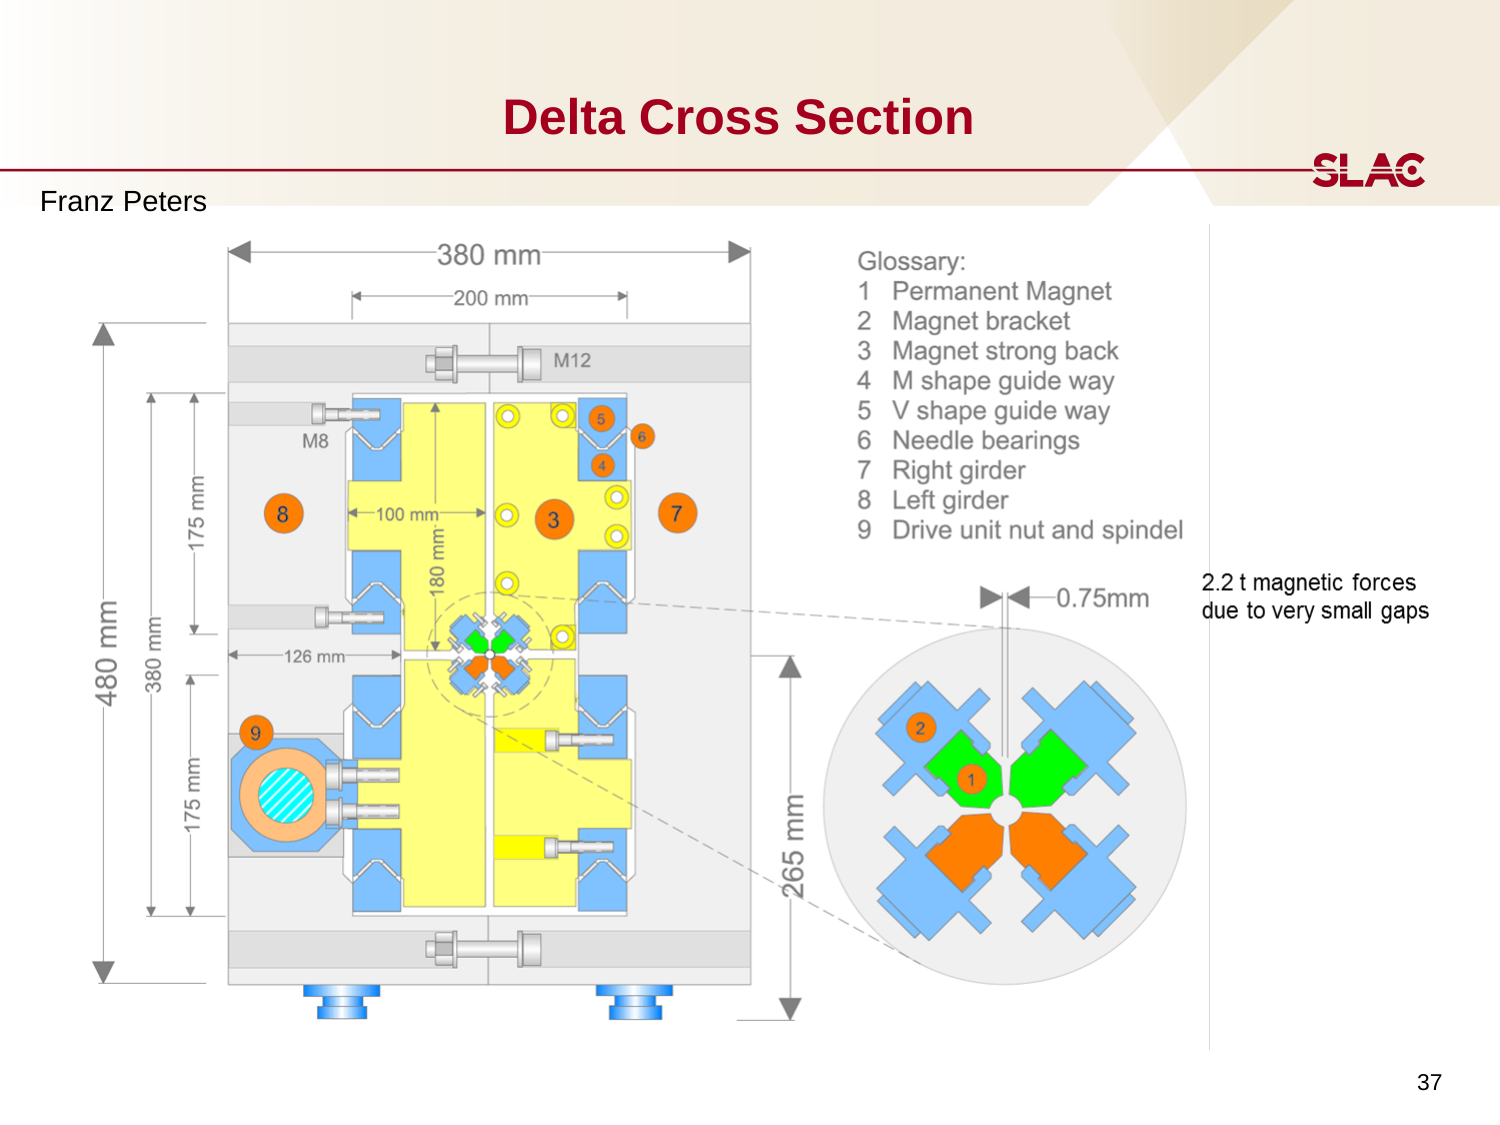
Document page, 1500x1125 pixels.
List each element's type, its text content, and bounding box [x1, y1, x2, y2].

text_box Franz Peters [25, 174, 223, 225]
picture [73, 224, 1451, 1051]
title Delta Cross Section [74, 21, 1404, 145]
picture [0, 0, 1500, 206]
slide_number 37 [1405, 1036, 1458, 1125]
